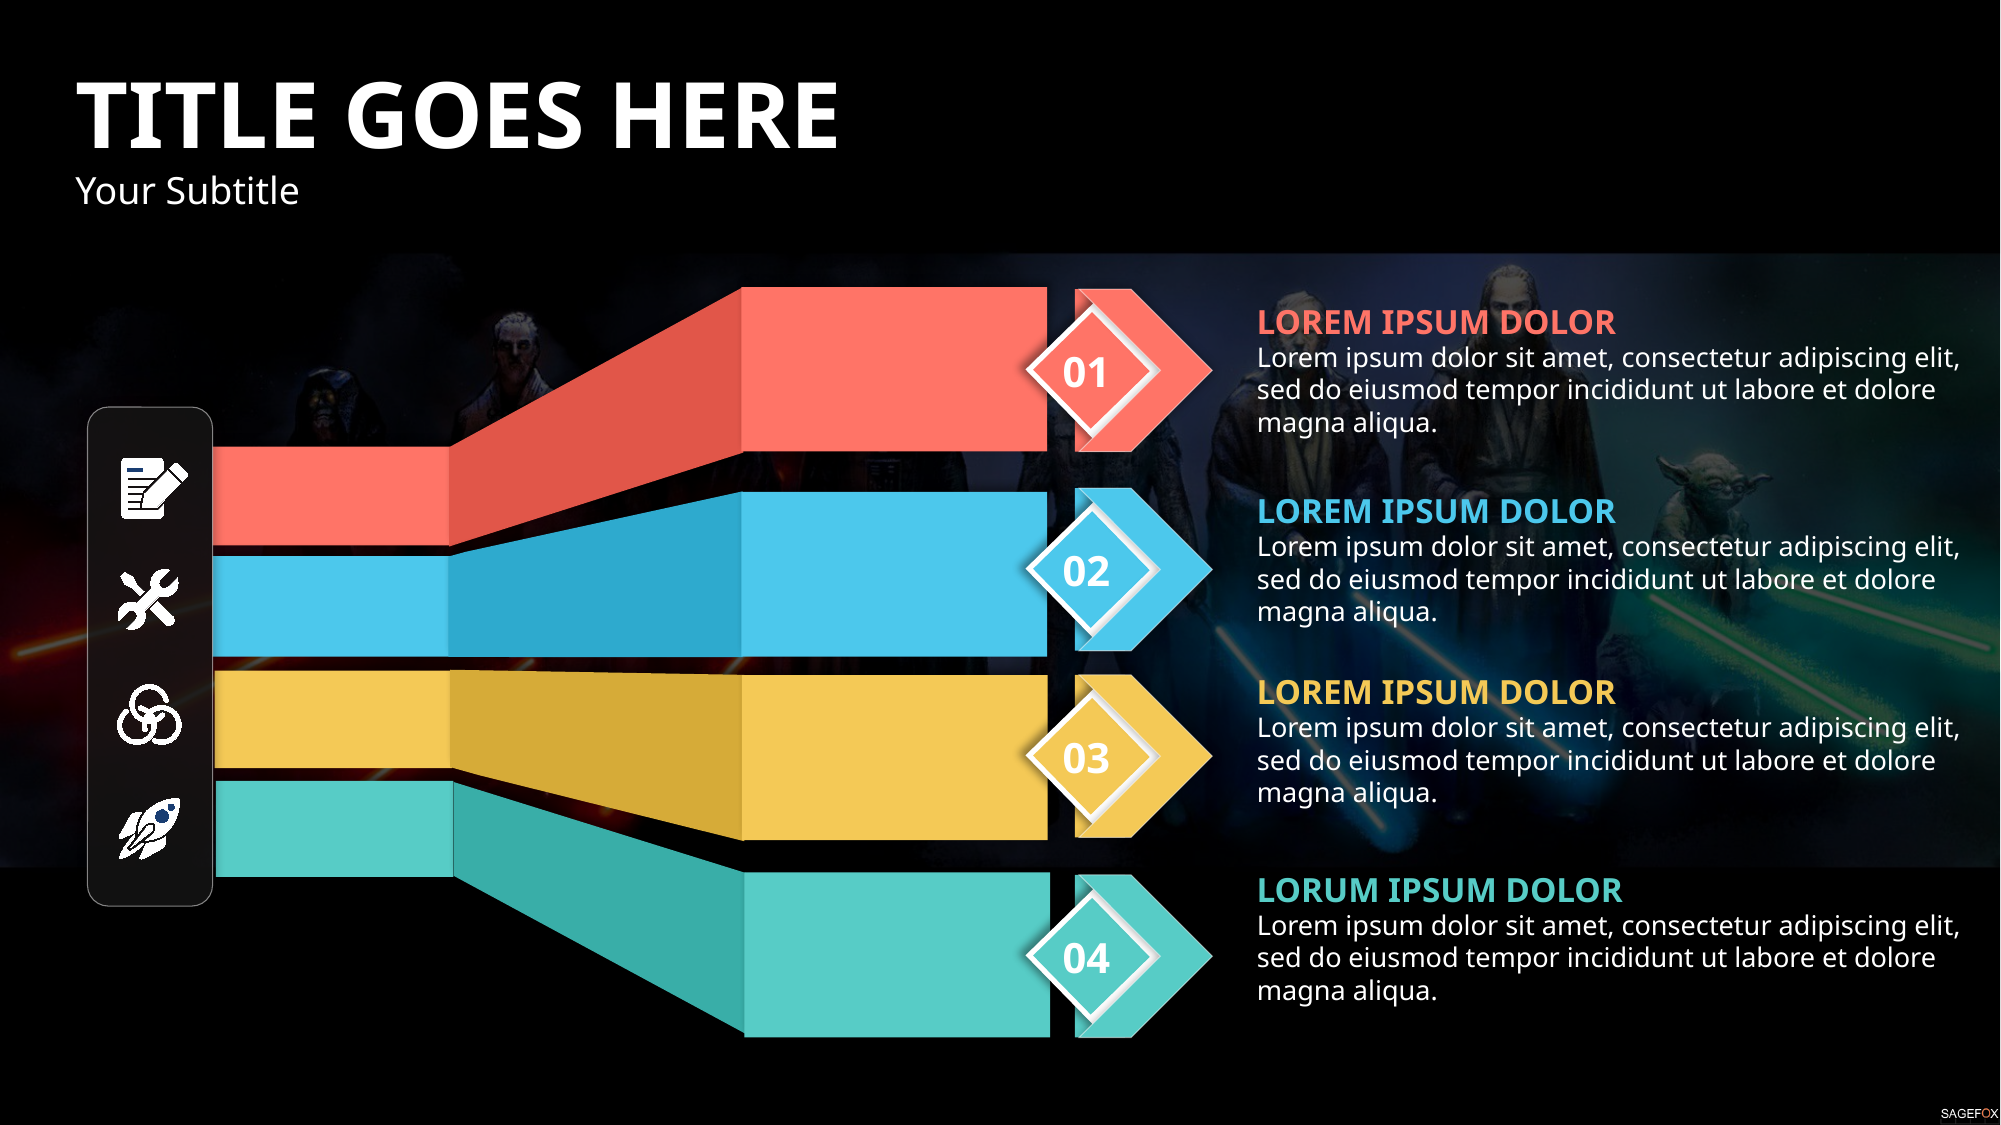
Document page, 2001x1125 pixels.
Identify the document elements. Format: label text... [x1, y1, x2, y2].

text_box [743, 871, 1051, 1038]
picture [0, 0, 2001, 1125]
text_box [222, 445, 448, 545]
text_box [1047, 289, 1213, 452]
text_box [452, 780, 743, 1034]
text_box [740, 286, 1048, 452]
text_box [119, 798, 180, 860]
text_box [1047, 674, 1213, 838]
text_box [1242, 664, 1987, 817]
text_box [117, 684, 182, 745]
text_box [1047, 874, 1213, 1038]
text_box [741, 674, 1049, 841]
text_box TITLE GOES HERE Your Subtitle [60, 49, 1036, 220]
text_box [1242, 293, 1987, 447]
text_box [86, 405, 214, 908]
text_box [222, 670, 449, 769]
text_box [447, 491, 744, 659]
text_box [448, 288, 745, 548]
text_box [1242, 861, 1987, 1015]
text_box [121, 458, 188, 519]
text_box [222, 555, 447, 658]
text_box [1242, 483, 1987, 636]
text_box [118, 569, 179, 630]
text_box [449, 668, 746, 843]
text_box [740, 491, 1048, 658]
text_box [222, 780, 453, 878]
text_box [1047, 488, 1213, 651]
